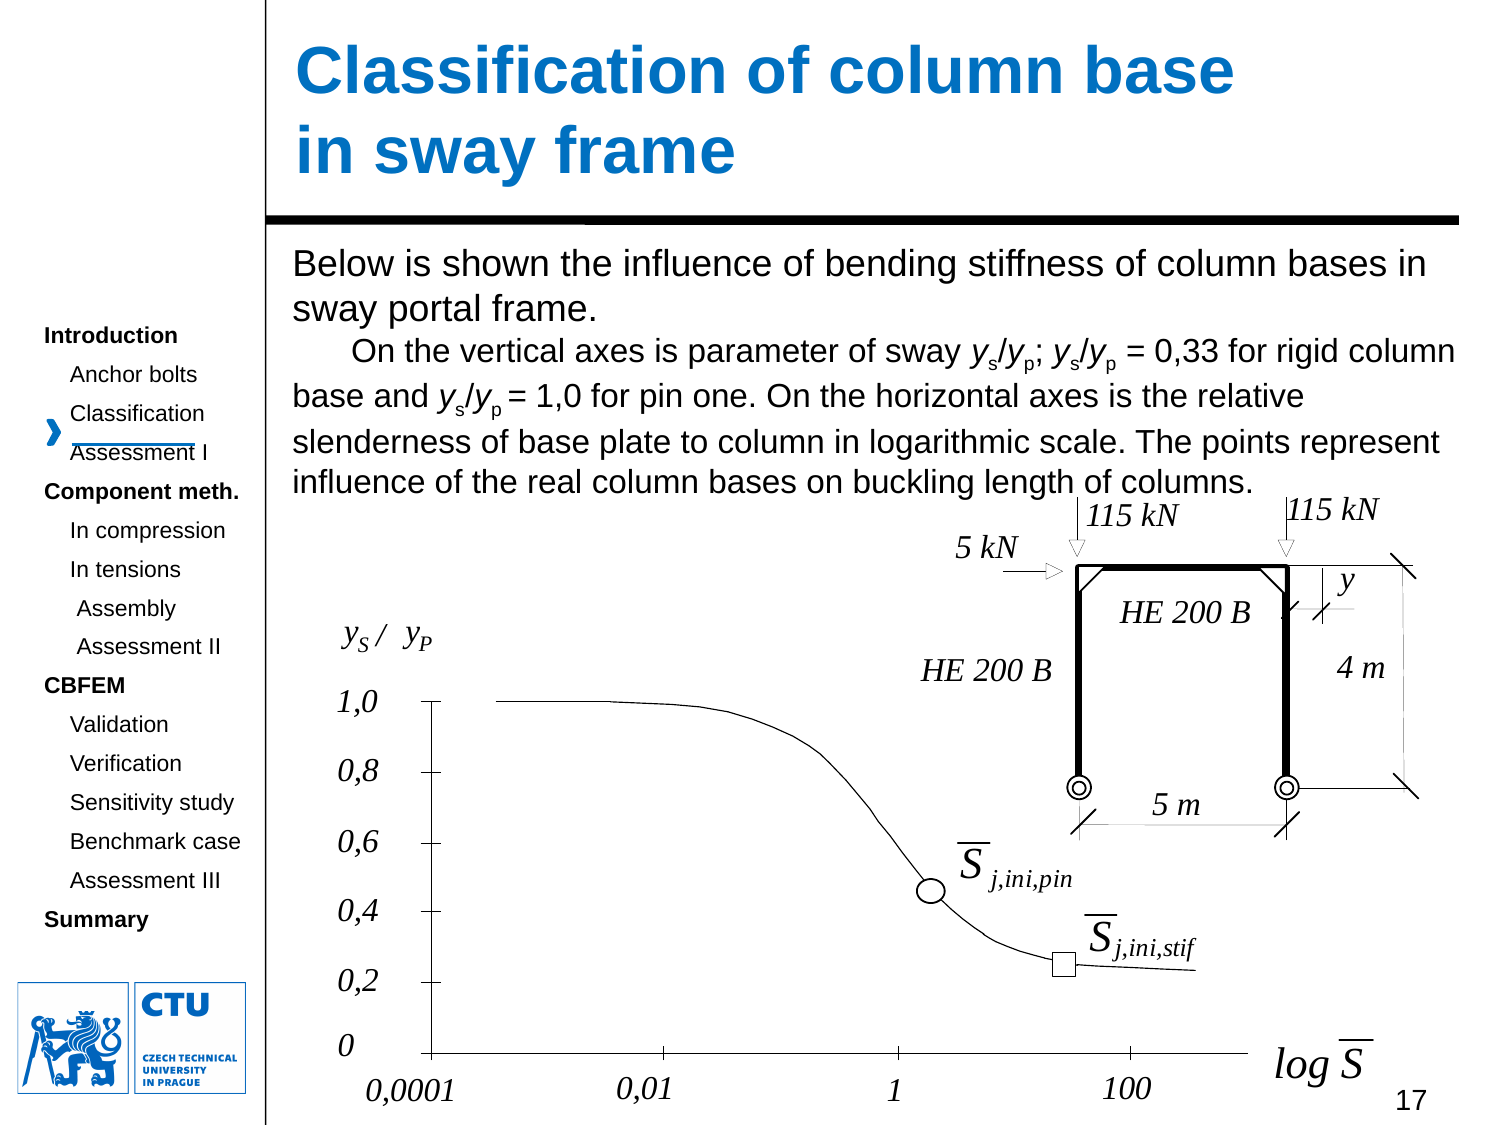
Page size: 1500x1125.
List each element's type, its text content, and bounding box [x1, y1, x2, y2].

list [336, 491, 1421, 1110]
text_box Below is shown the influence of bending stiffness of column bases in sway portal frame. On the vertical axes is parameter of sway ys/yp; ys/yp = 0,33 for rigid column base and ys/yp = 1,0 for pin one. On the horizontal axes is the relative slenderness of base plate to column in logarithmic scale. The points represent influence of the real column bases on buckling length of columns. [277, 231, 1483, 508]
picture [17, 982, 246, 1094]
text_box Classification of column base in sway frame [280, 19, 1500, 126]
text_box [47, 420, 195, 445]
